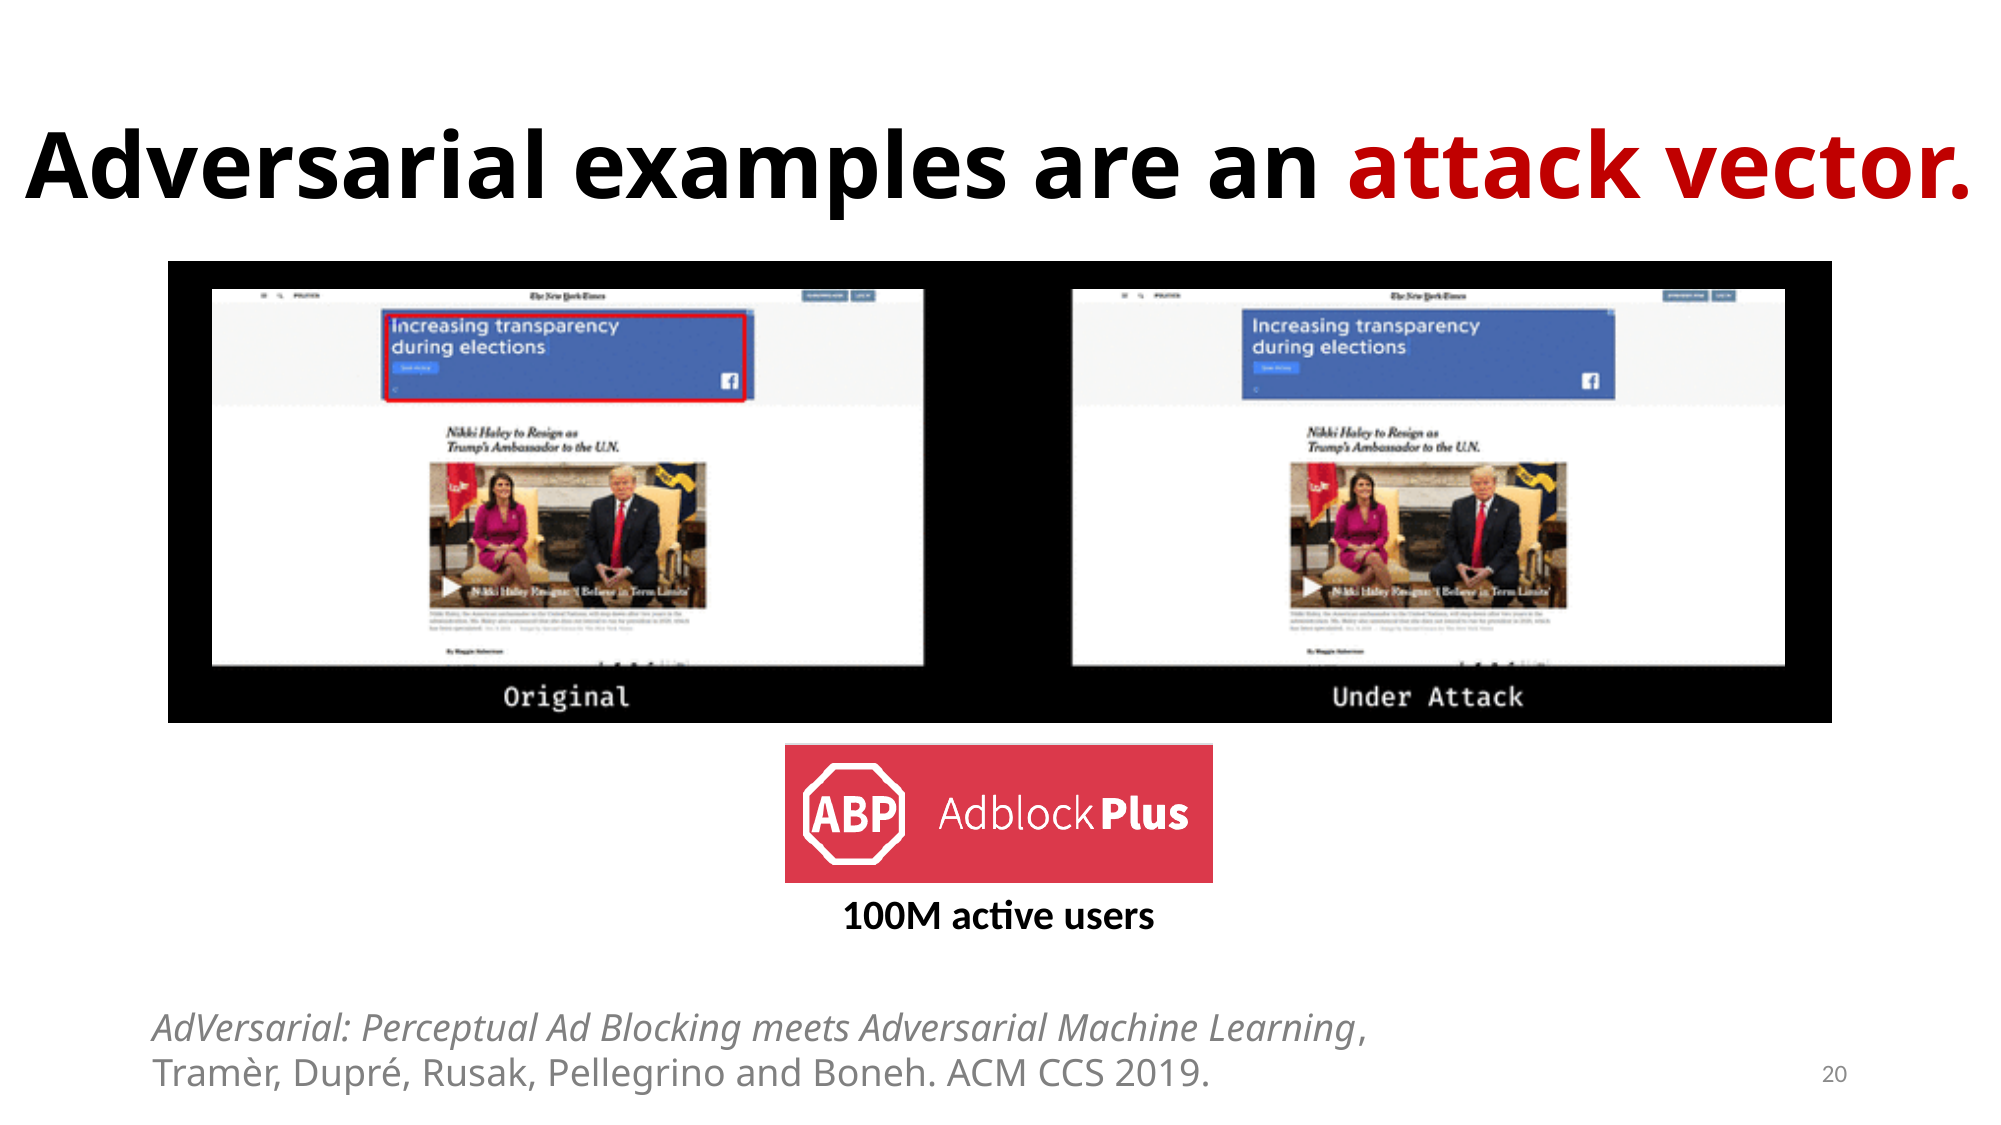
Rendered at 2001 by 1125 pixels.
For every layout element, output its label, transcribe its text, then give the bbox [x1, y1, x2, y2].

text_box AdVersarial: Perceptual Ad Blocking meets Adversarial Machine Learning, Tramèr, Dupré, Rusak, Pellegrino and Boneh. ACM CCS 2019. [137, 996, 1705, 1102]
slide_number 20 [1412, 1042, 1863, 1103]
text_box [168, 261, 1832, 722]
title Adversarial examples are an attack vector. [0, 59, 2000, 278]
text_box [784, 743, 1213, 941]
